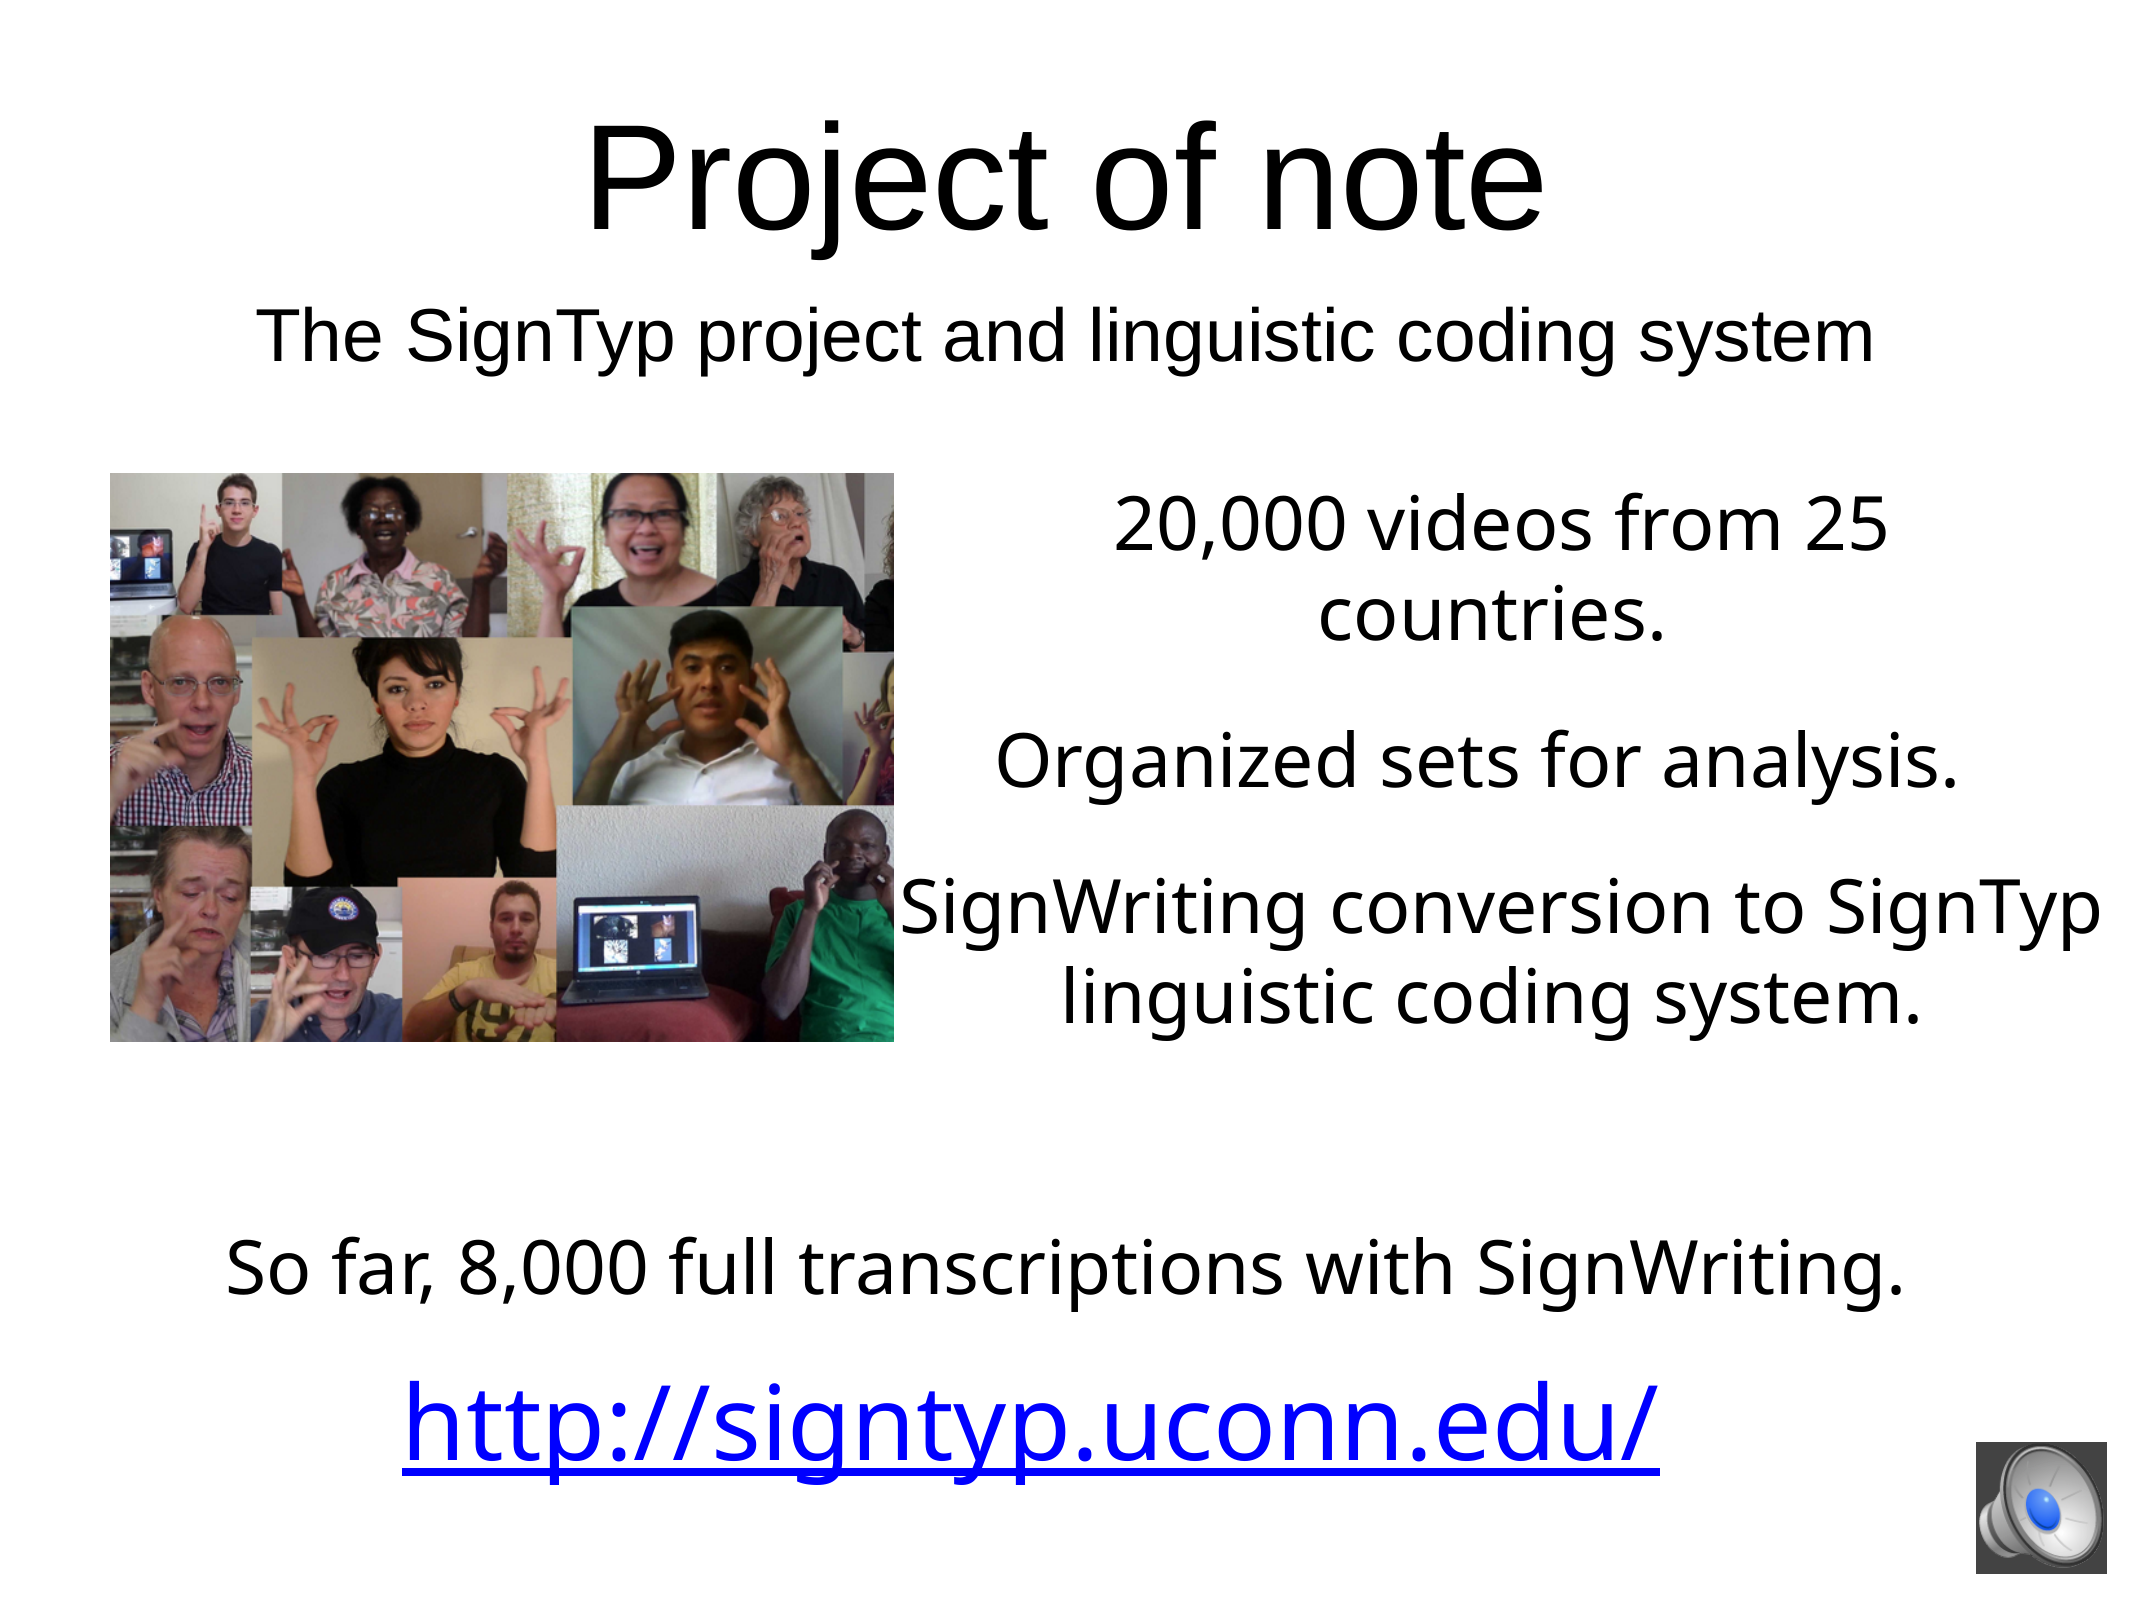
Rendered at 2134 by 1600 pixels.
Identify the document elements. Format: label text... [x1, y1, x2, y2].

text_box The SignTyp project and linguistic coding system [246, 278, 1886, 385]
text_box Organized sets for analysis. [985, 703, 1970, 811]
text_box So far, 8,000 full transcriptions with SignWriting. [33, 1210, 2100, 1318]
picture [109, 472, 894, 1042]
picture [1974, 1441, 2109, 1576]
text_box http://signtyp.uconn.edu/ [393, 1347, 1669, 1507]
text_box 20,000 videos from 25 countries. [937, 467, 2068, 665]
text_box SignWriting conversion to SignTyp linguistic coding system. [897, 850, 2114, 1048]
text_box Project of note [574, 71, 1559, 268]
